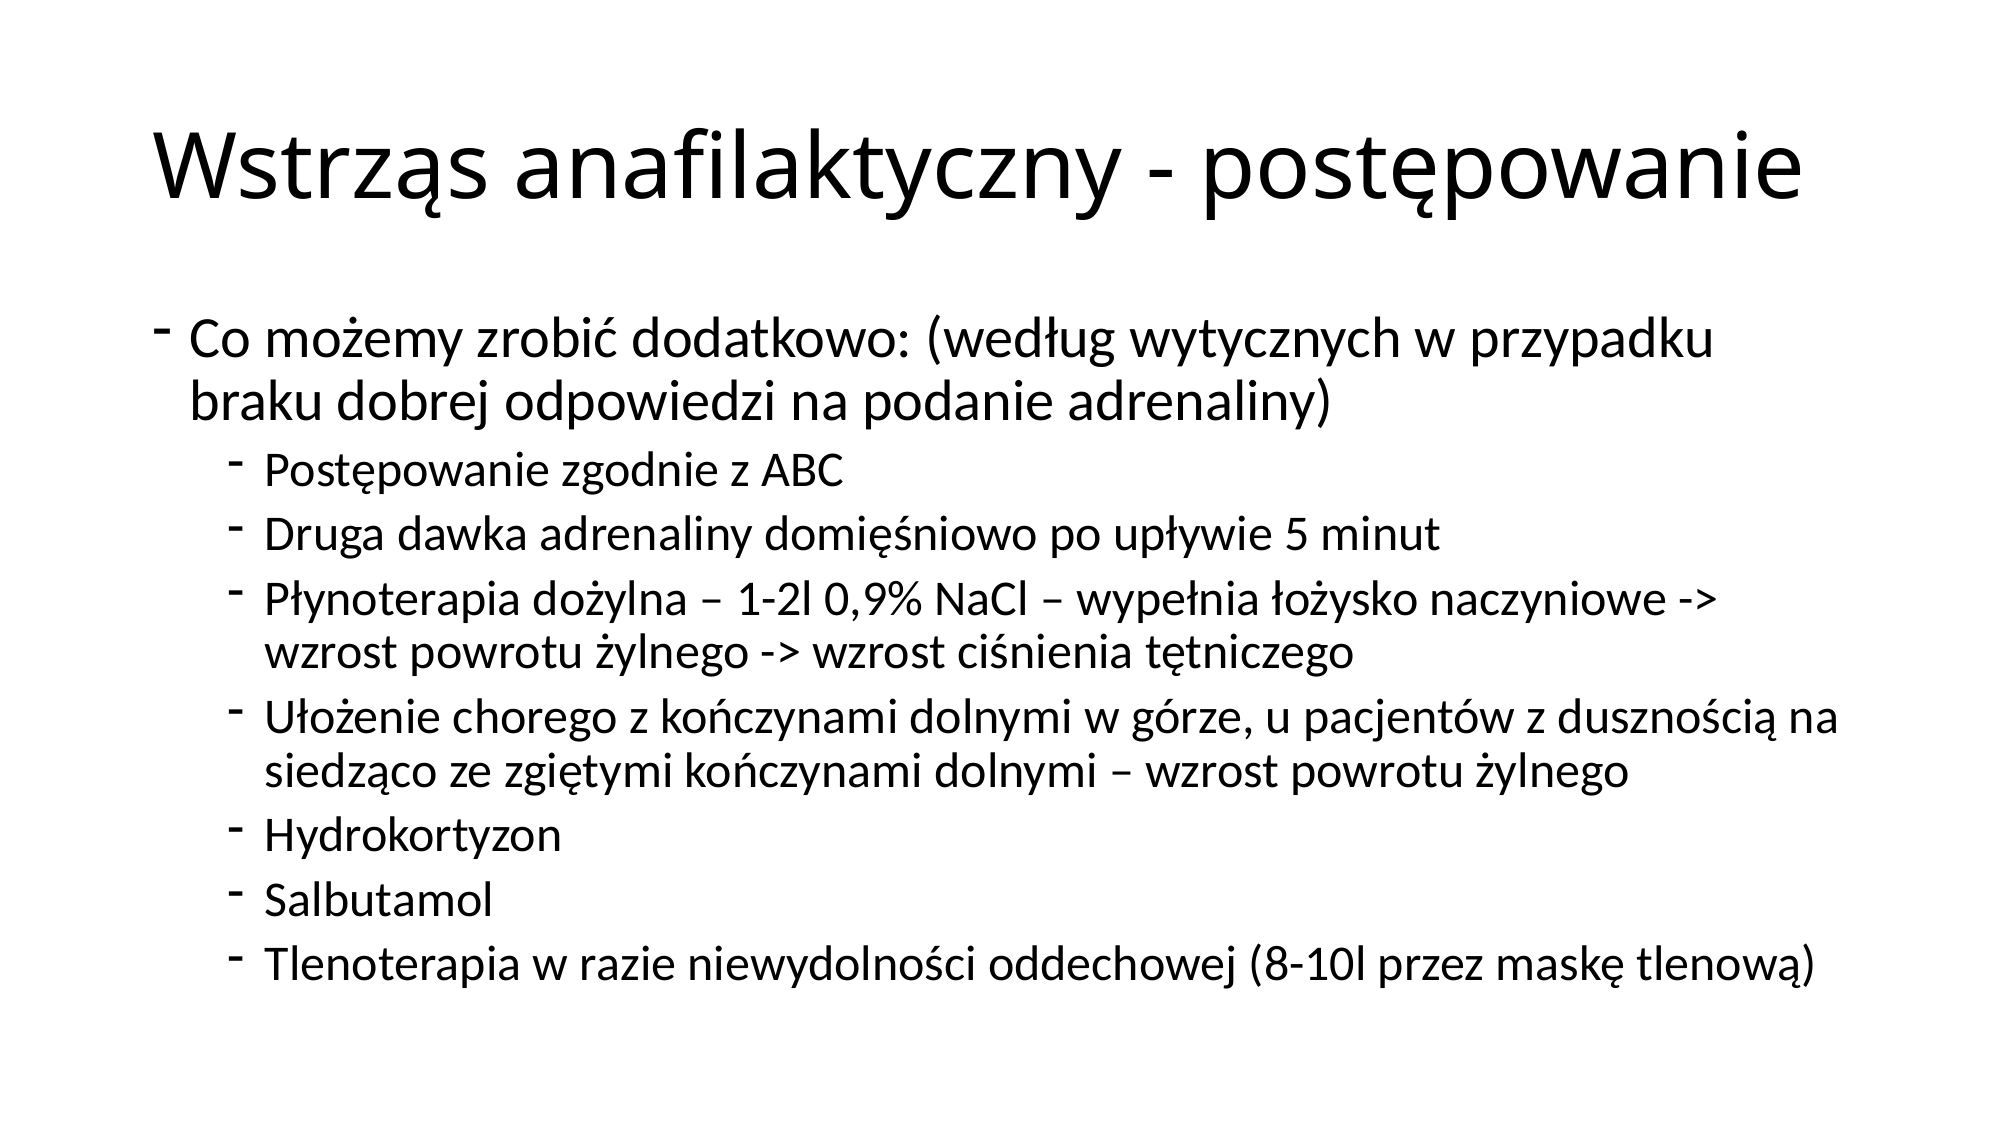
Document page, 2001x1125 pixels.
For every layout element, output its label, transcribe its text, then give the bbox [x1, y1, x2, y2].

title Wstrząs anafilaktyczny - postępowanie [137, 59, 1863, 278]
list Co możemy zrobić dodatkowo: (według wytycznych w przypadku braku dobrej odpowiedzi na podanie adrenaliny) Postępowanie zgodnie z ABC Druga dawka adrenaliny domięśniowo po upływie 5 minut Płynoterapia dożylna – 1-2l 0,9% NaCl – wypełnia łożysko naczyniowe -> wzrost powrotu żylnego -> wzrost ciśnienia tętniczego Ułożenie chorego z kończynami dolnymi w górze, u pacjentów z dusznością na siedząco ze zgiętymi kończynami dolnymi – wzrost powrotu żylnego Hydrokortyzon Salbutamol Tlenoterapia w razie niewydolności oddechowej (8-10l przez maskę tlenową) [137, 299, 1863, 1014]
